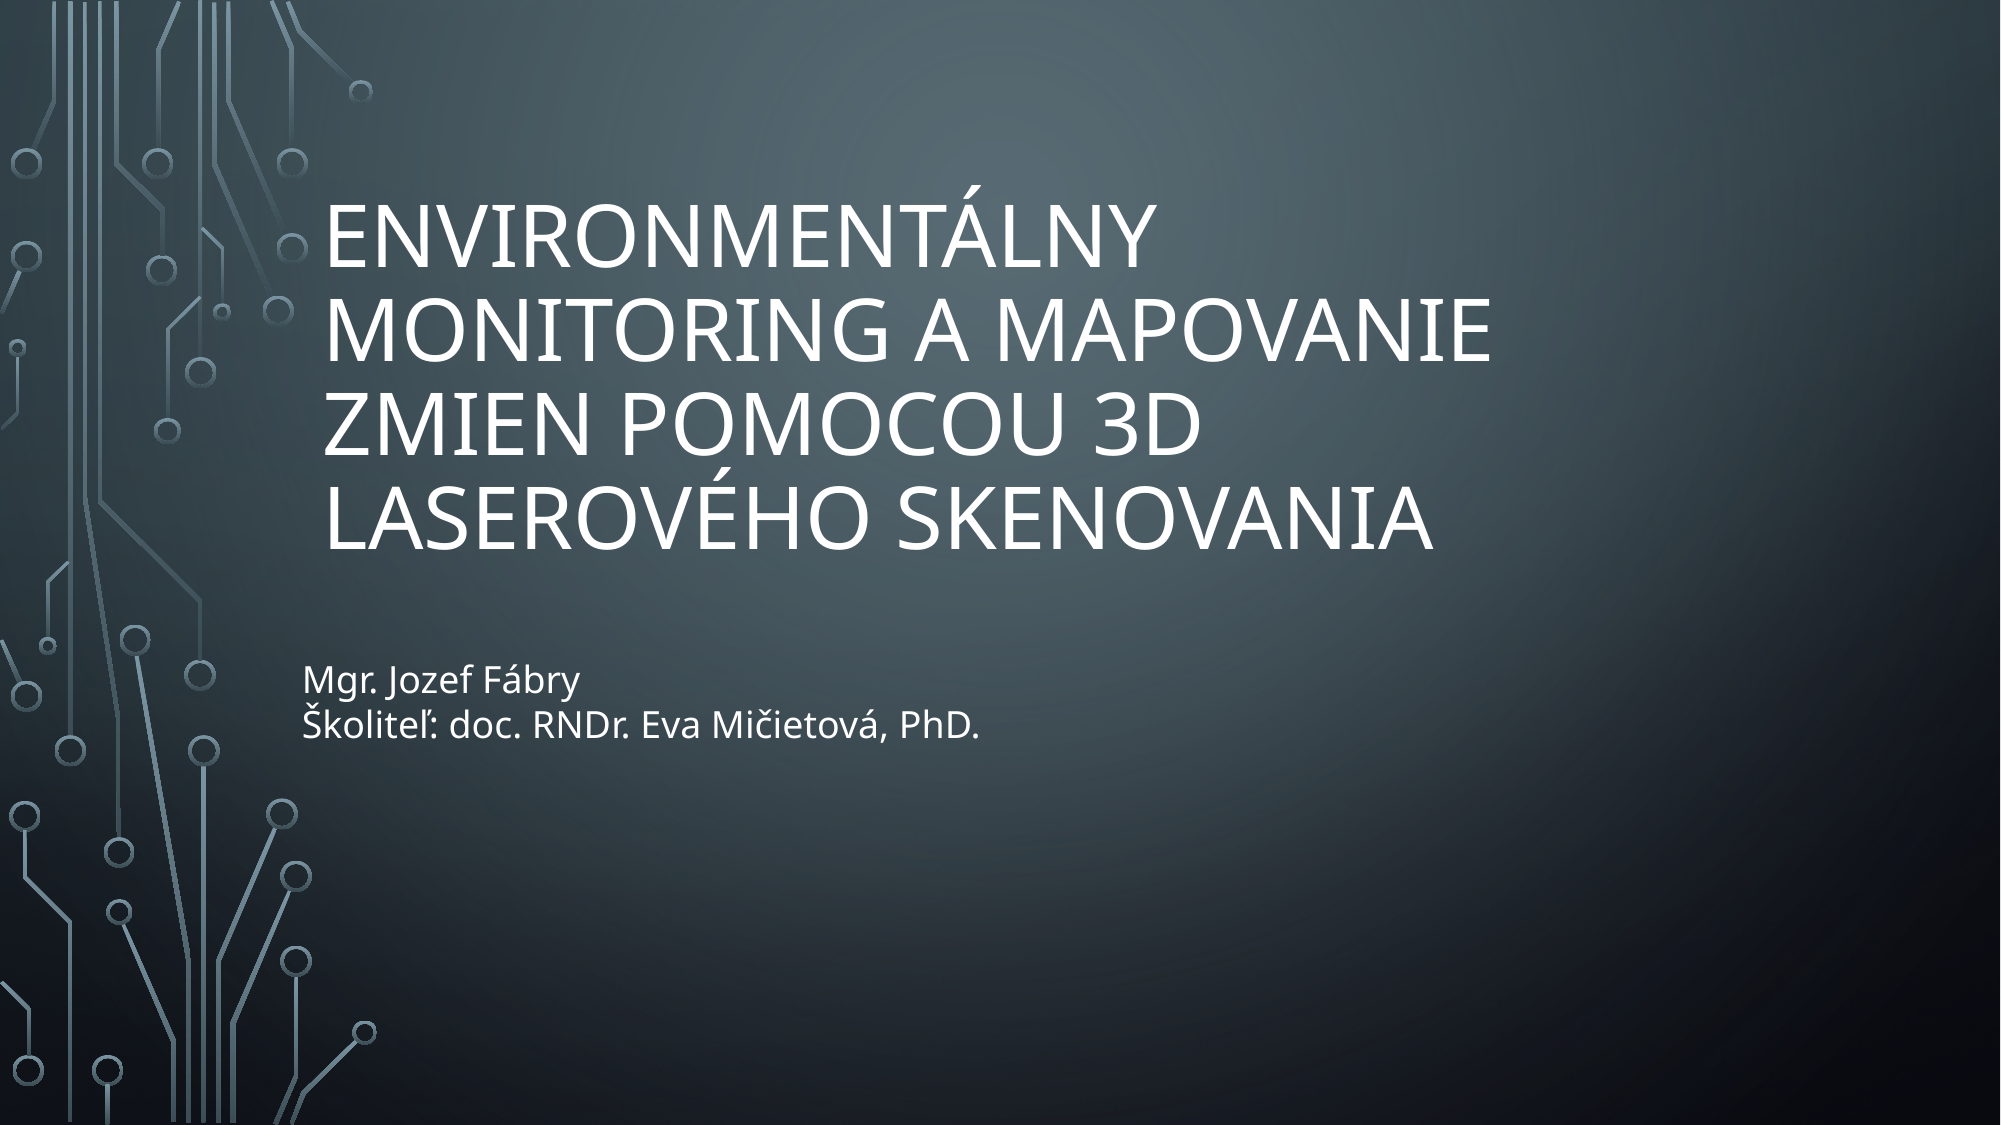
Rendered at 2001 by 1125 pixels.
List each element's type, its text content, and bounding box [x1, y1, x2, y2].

title Environmentálny monitoring a mapovanie zmien pomocou 3D laserového skenovania [307, 184, 1750, 576]
text_box Mgr. Jozef Fábry Školiteľ: doc. RNDr. Eva Mičietová, PhD. [287, 648, 997, 754]
